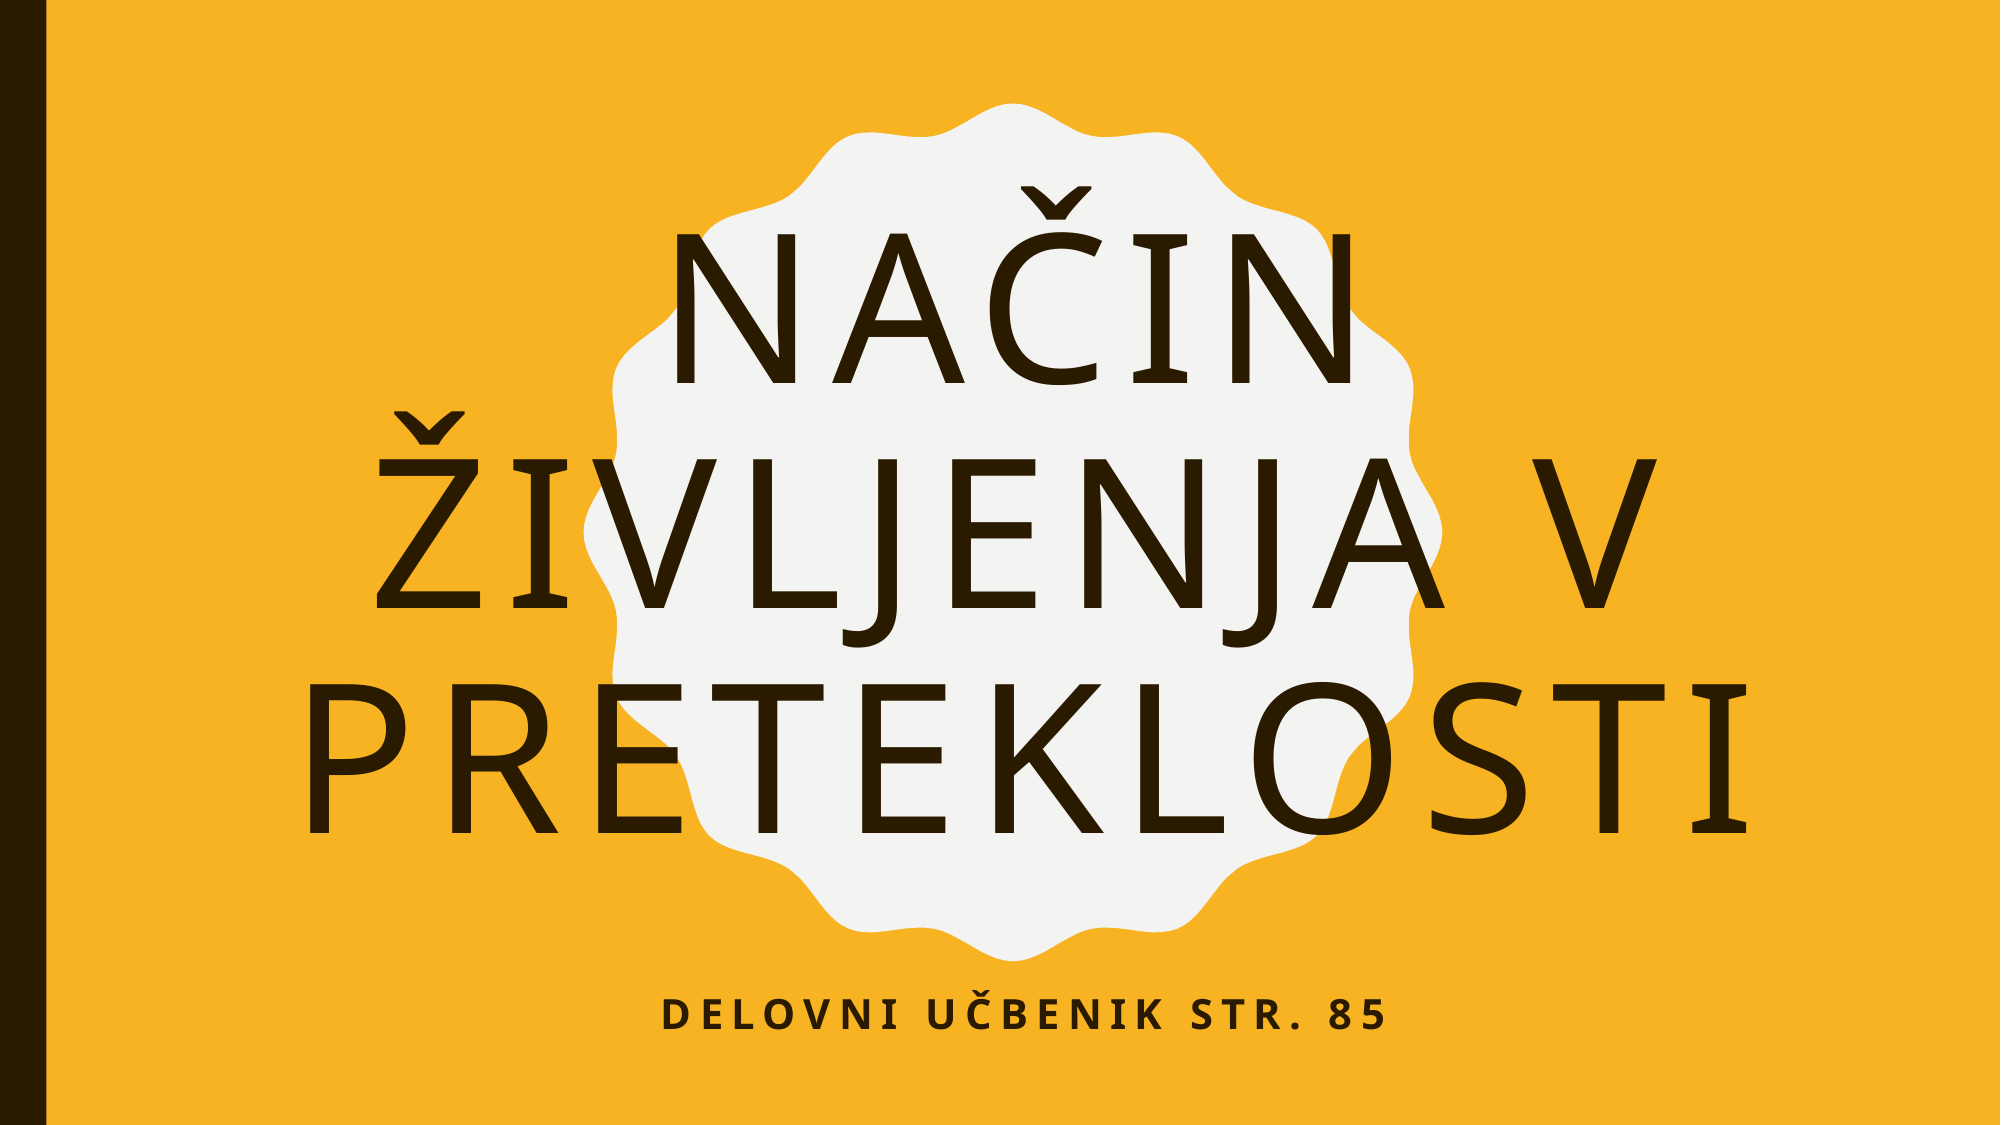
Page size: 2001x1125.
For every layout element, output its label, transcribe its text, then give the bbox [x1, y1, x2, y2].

title Način življenja v preteklosti [176, 180, 1870, 902]
subtitle Delovni Učbenik STR. 85 [363, 980, 1684, 1103]
